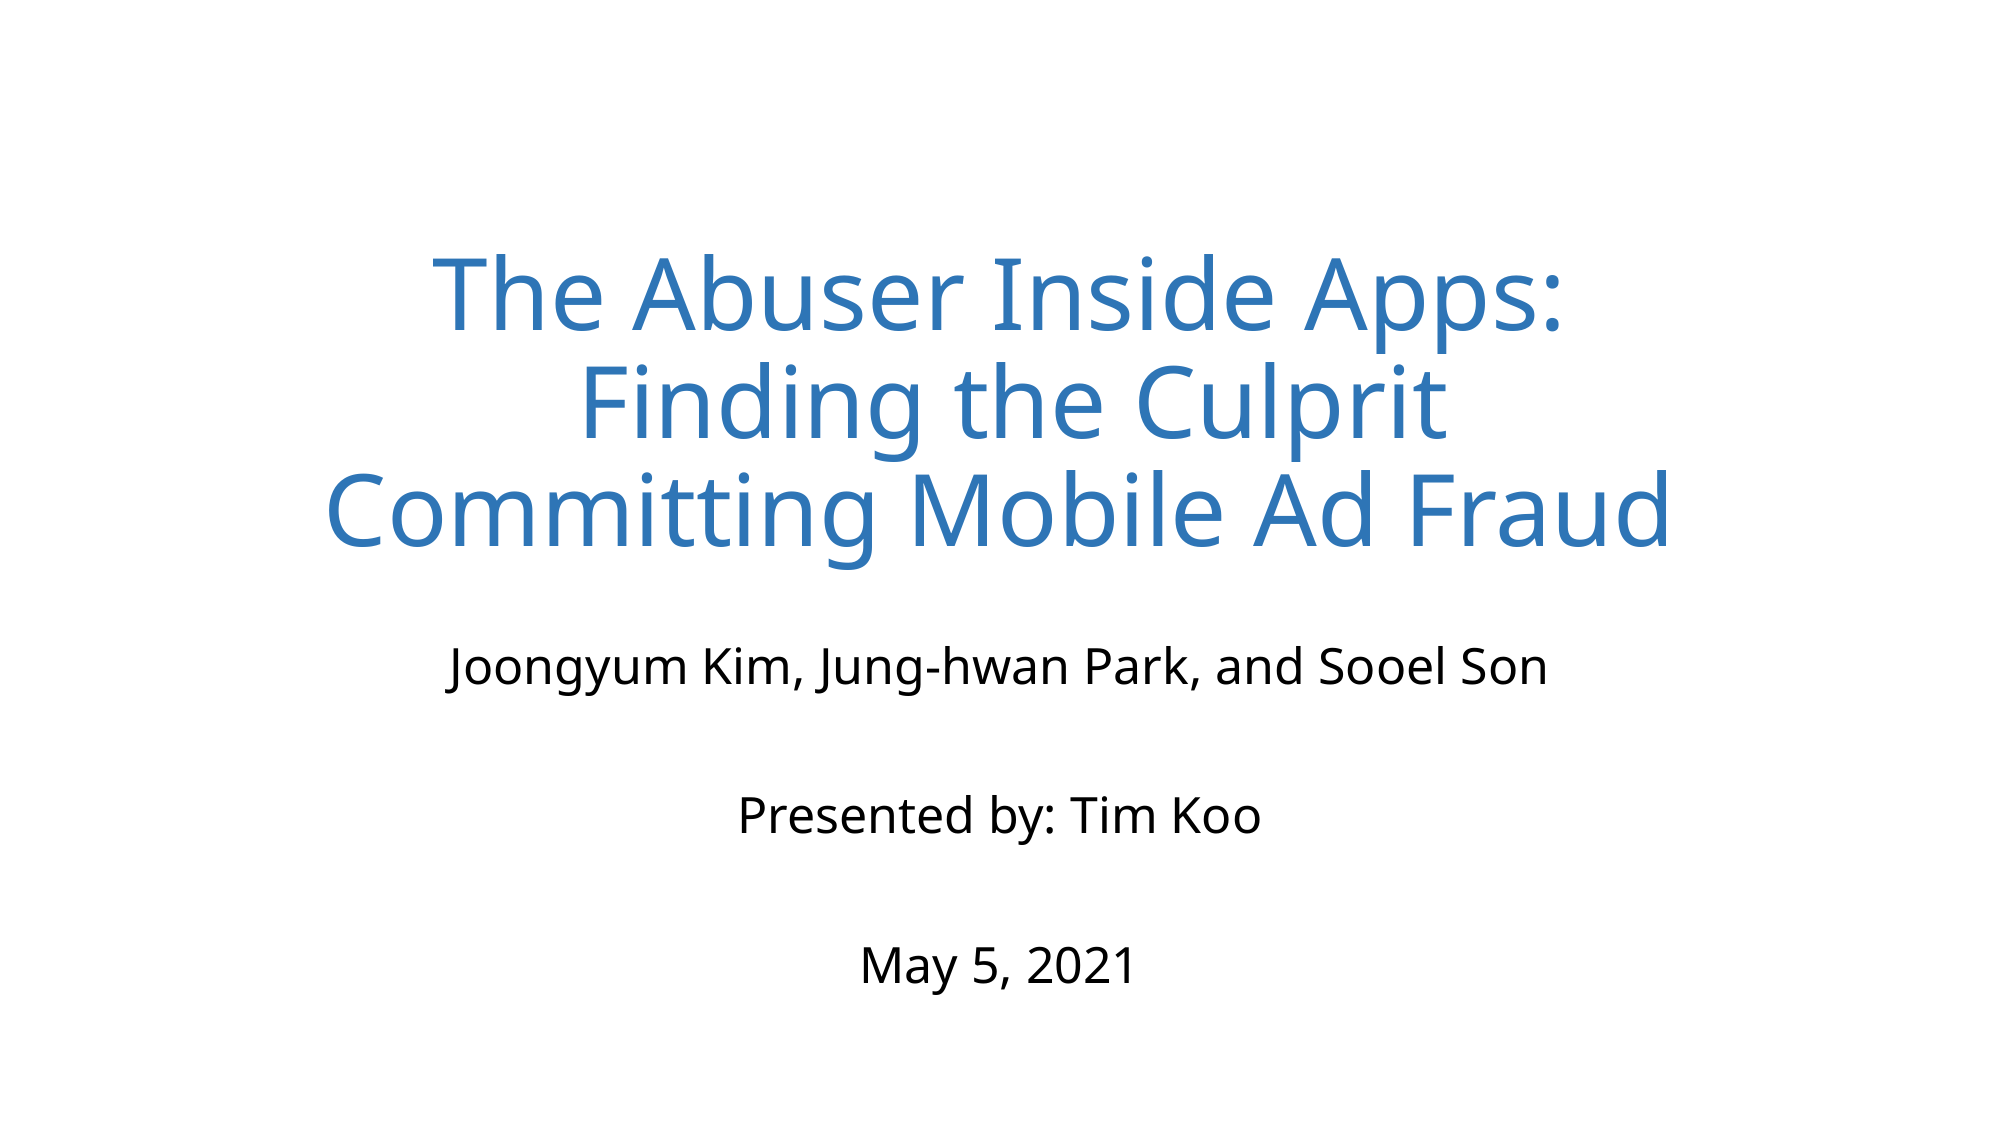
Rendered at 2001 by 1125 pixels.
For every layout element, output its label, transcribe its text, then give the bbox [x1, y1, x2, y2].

subtitle Joongyum Kim, Jung-hwan Park, and Sooel Son [249, 633, 1750, 726]
text_box Presented by: Tim Koo [249, 783, 1750, 876]
title The Abuser Inside Apps: Finding the Culprit Committing Mobile Ad Fraud [249, 184, 1750, 576]
text_box May 5, 2021 [249, 933, 1750, 1026]
